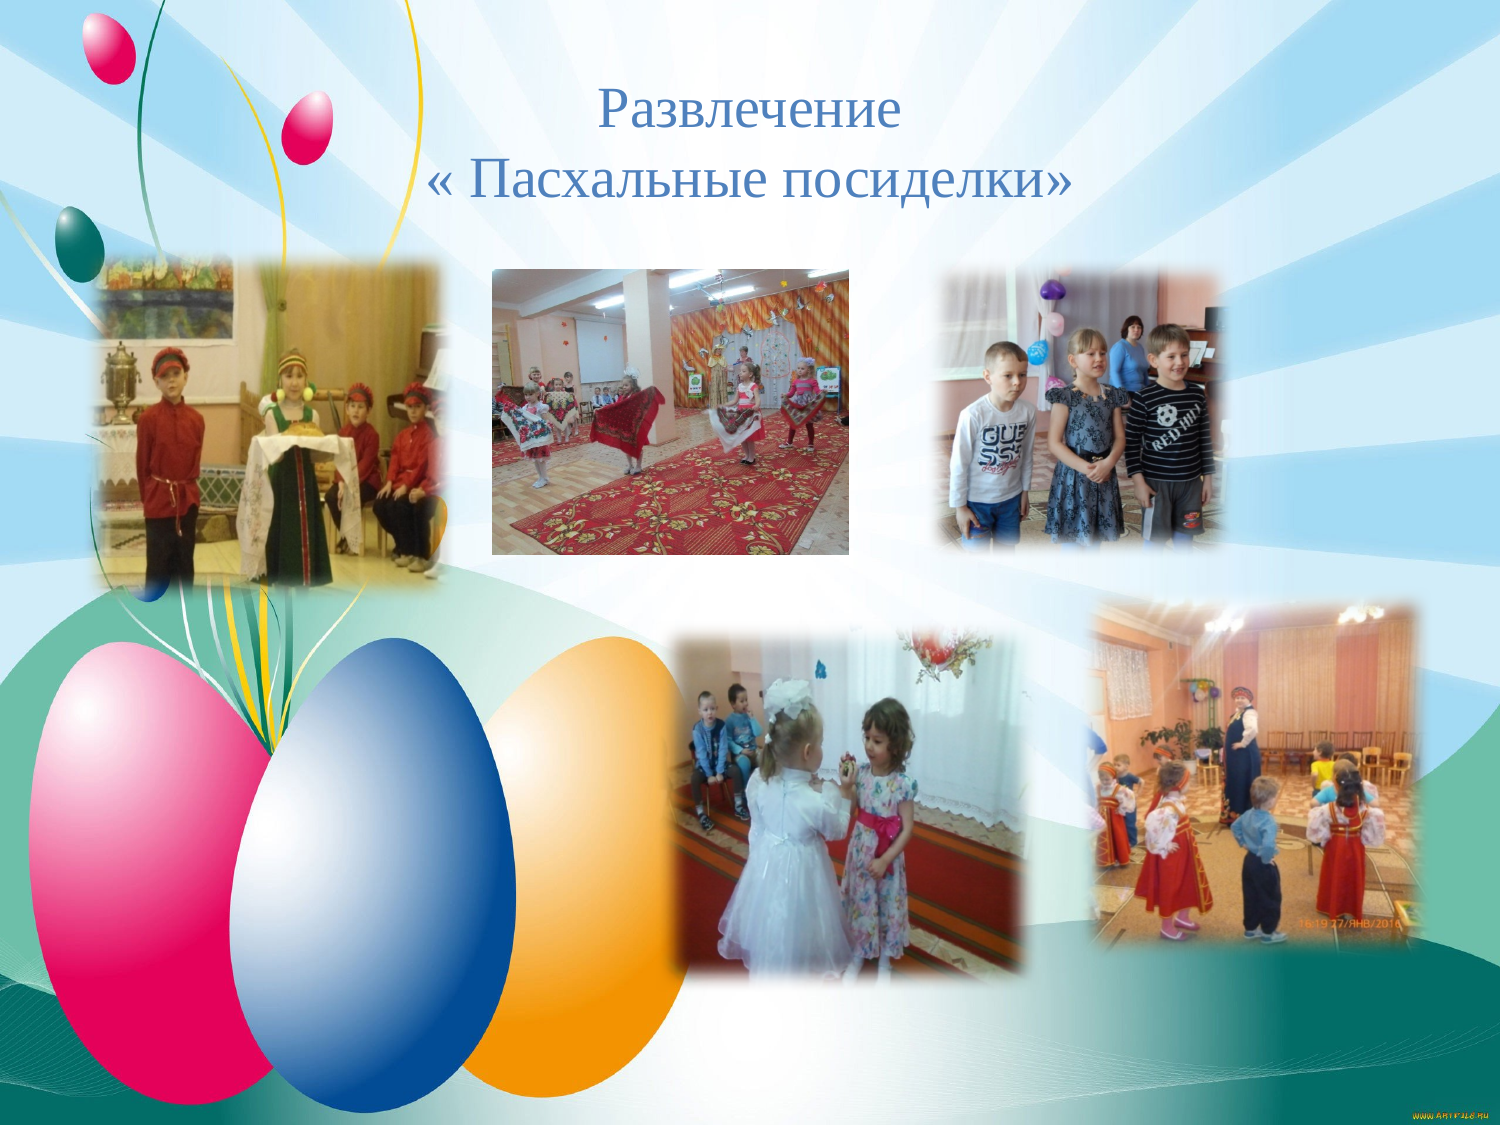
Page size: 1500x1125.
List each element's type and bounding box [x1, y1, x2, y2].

list [81, 245, 456, 606]
picture [655, 620, 1040, 992]
list [0, 0, 1500, 1125]
picture [1077, 585, 1433, 962]
picture [925, 257, 1235, 560]
picture [491, 269, 849, 556]
